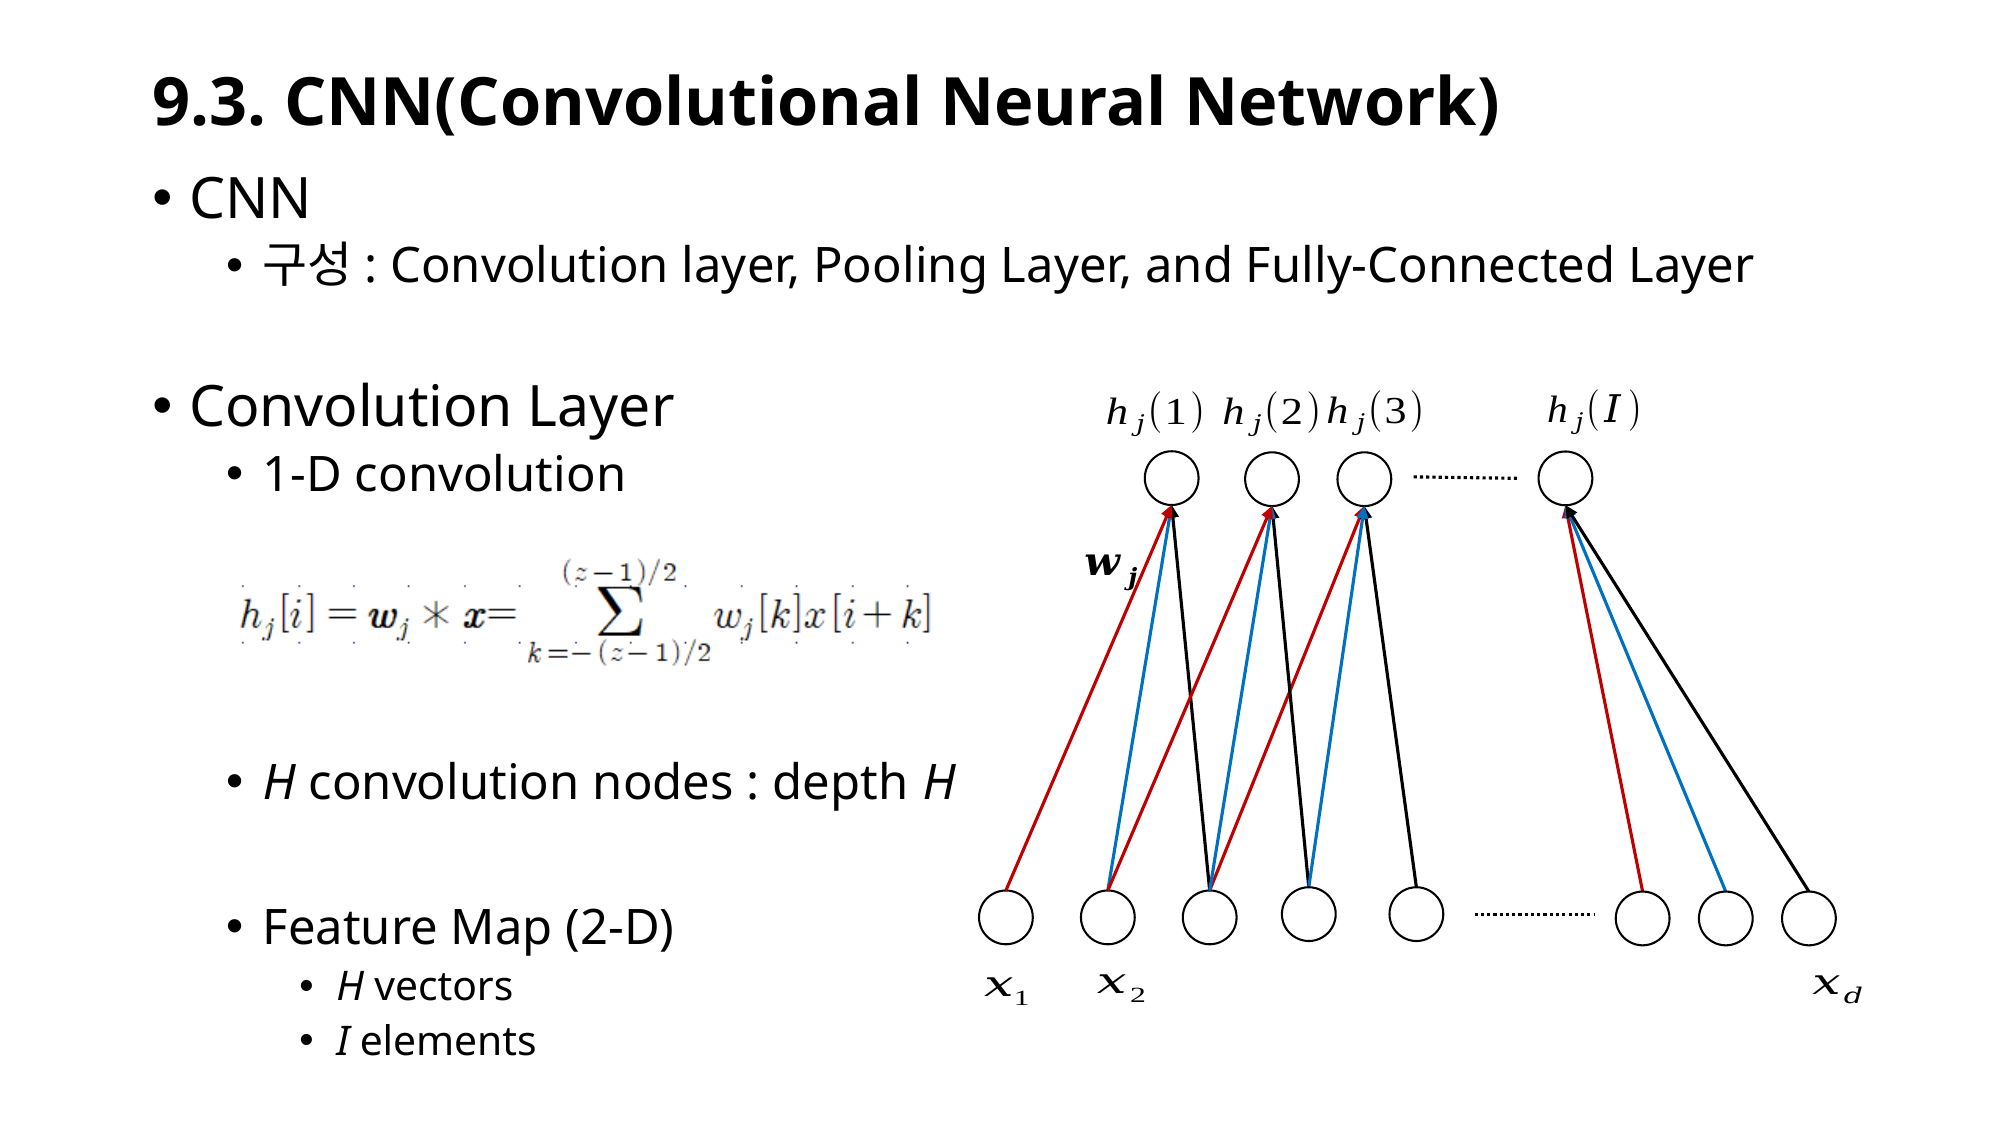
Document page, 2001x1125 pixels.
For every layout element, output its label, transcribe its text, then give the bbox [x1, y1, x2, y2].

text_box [978, 386, 1863, 1010]
title 9.3. CNN(Convolutional Neural Network) [137, 59, 1863, 148]
list CNN 구성: Convolution layer, Pooling Layer, and Fully-Connected Layer Convolution Layer 1-D convolution H convolution nodes : depth H Feature Map (2-D) H vectors I elements [137, 161, 1984, 1075]
picture [208, 540, 954, 680]
